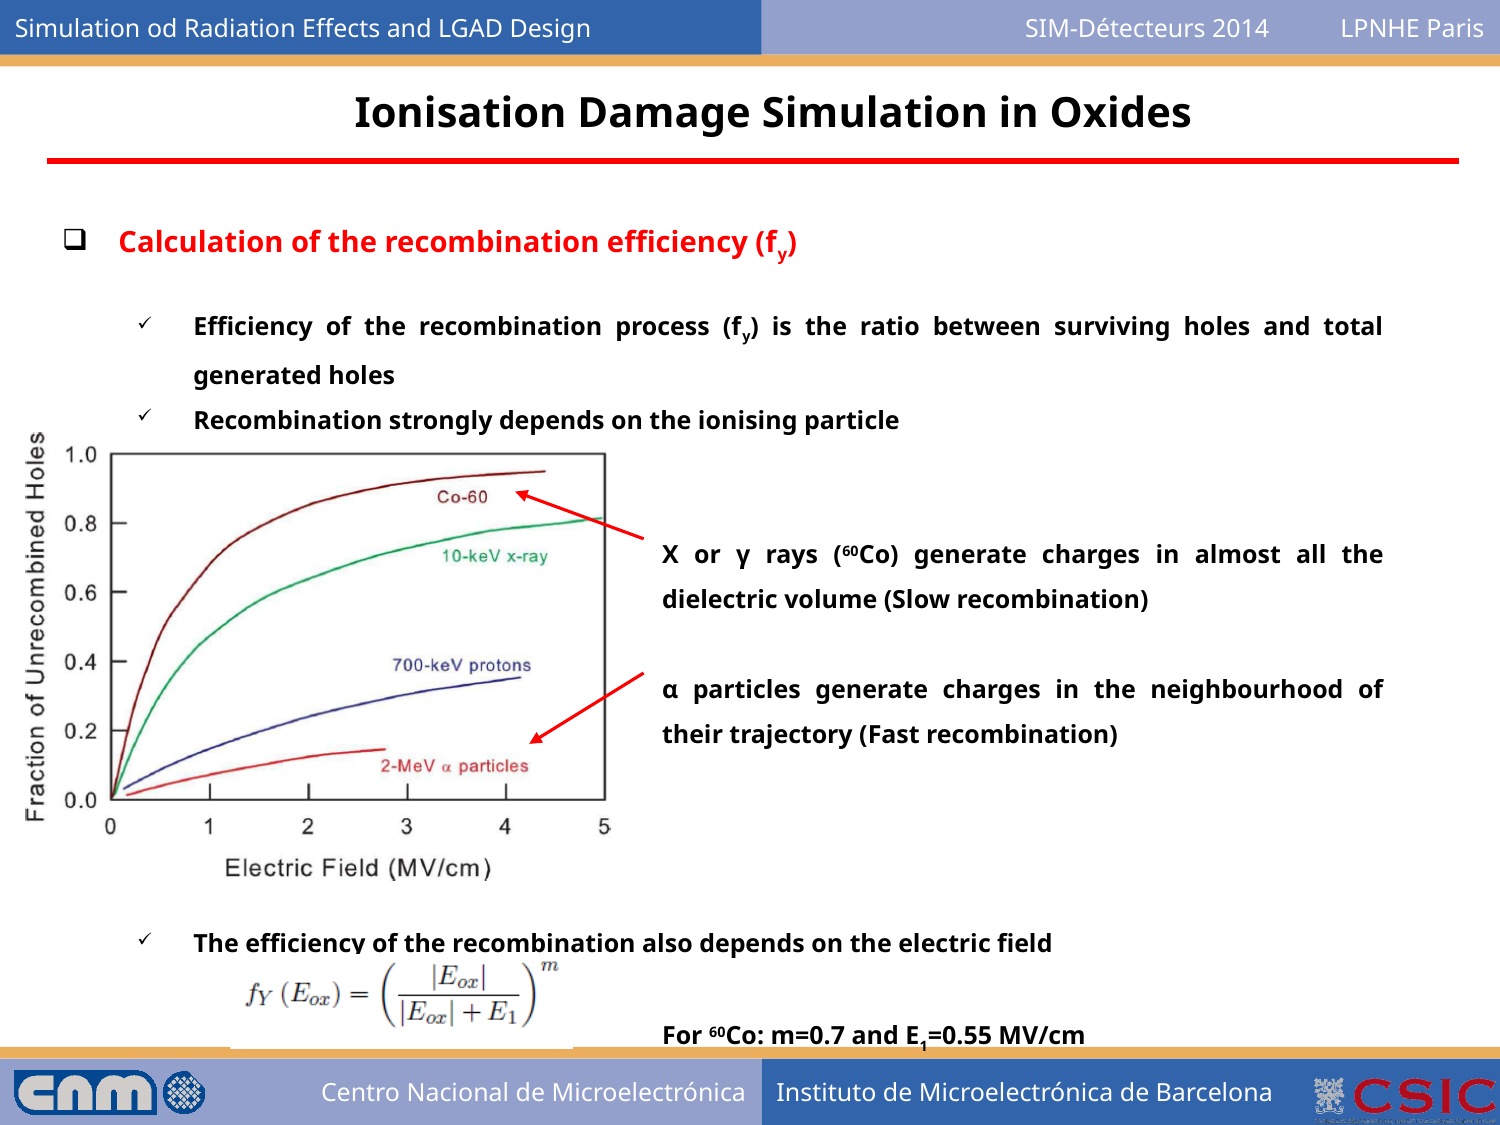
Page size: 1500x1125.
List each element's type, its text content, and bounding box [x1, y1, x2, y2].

picture [13, 1069, 207, 1116]
picture [229, 953, 574, 1049]
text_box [528, 672, 644, 745]
picture [17, 420, 624, 882]
text_box Ionisation Damage Simulation in Oxides [147, 78, 1400, 158]
picture [1313, 1077, 1497, 1124]
text_box Calculation of the recombination efficiency (fy) Efficiency of the recombination process (fy) is the ratio between surviving holes and total generated holes Recombination strongly depends on the ionising particle X or γ rays (60Co) generate charges in almost all the dielectric volume (Slow recombination) α particles generate charges in the neighbourhood of their trajectory (Fast recombination) The efficiency of the recombination also depends on the electric field For 60Co: m=0.7 and E1=0.55 MV/cm [47, 196, 1400, 929]
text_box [514, 491, 644, 540]
